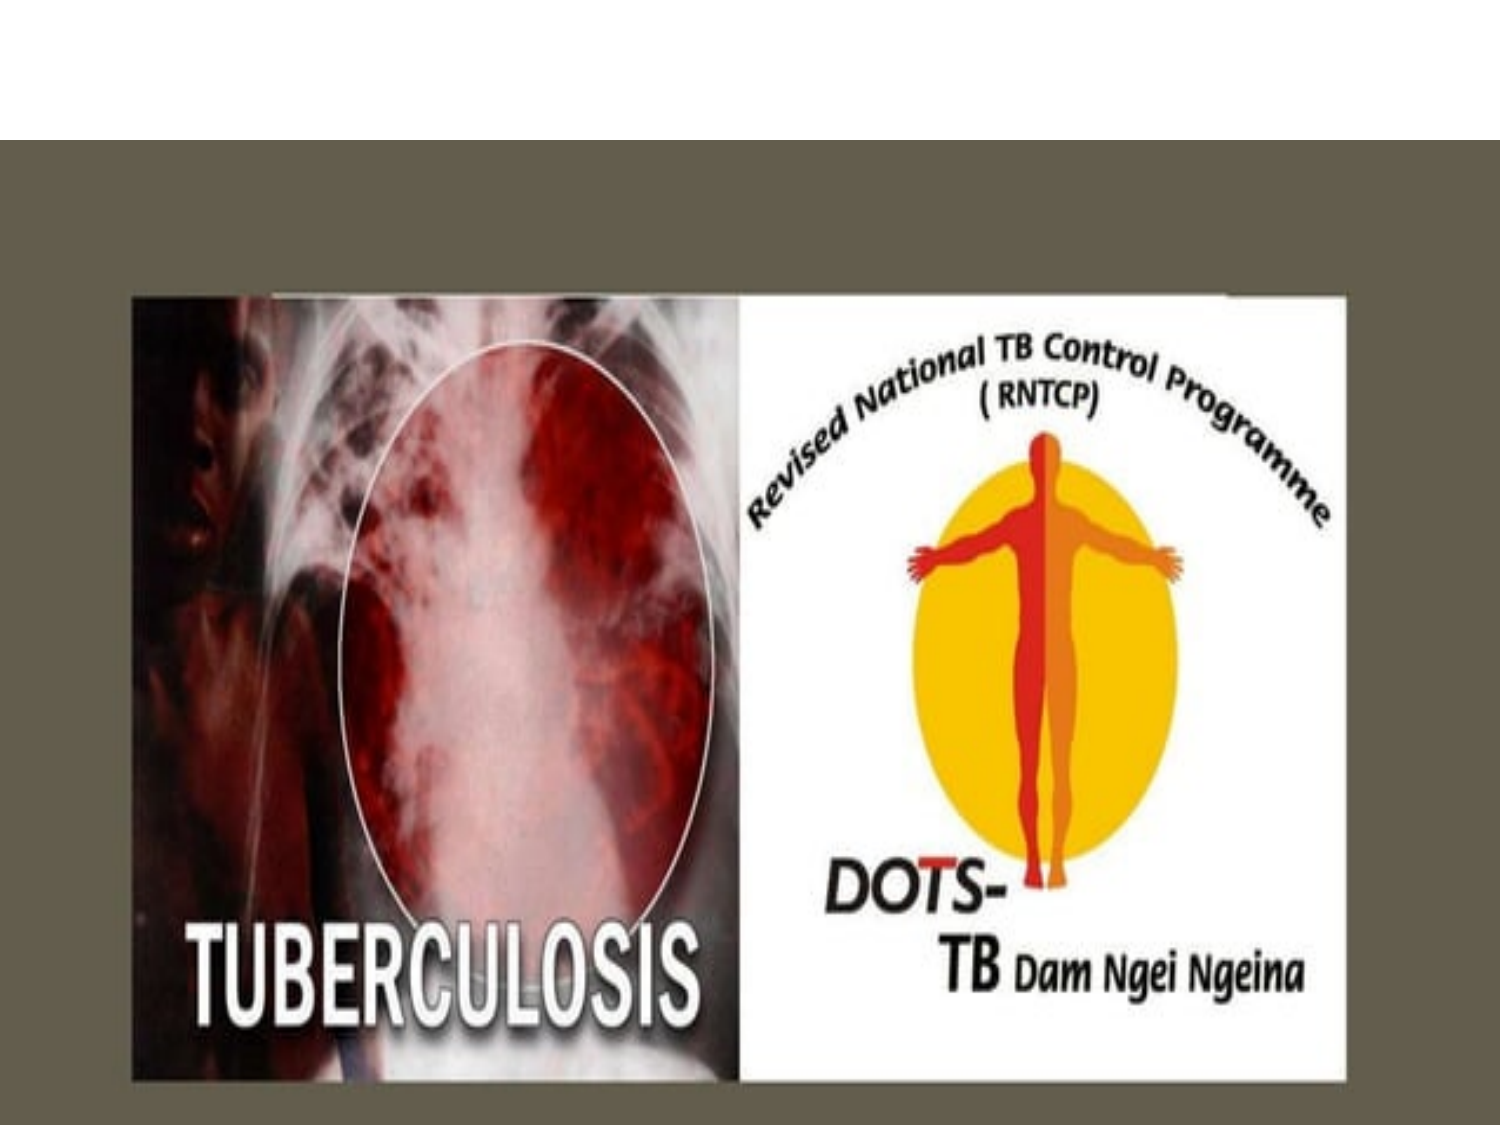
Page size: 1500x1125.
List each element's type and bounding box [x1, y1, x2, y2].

picture [0, 139, 1500, 1125]
